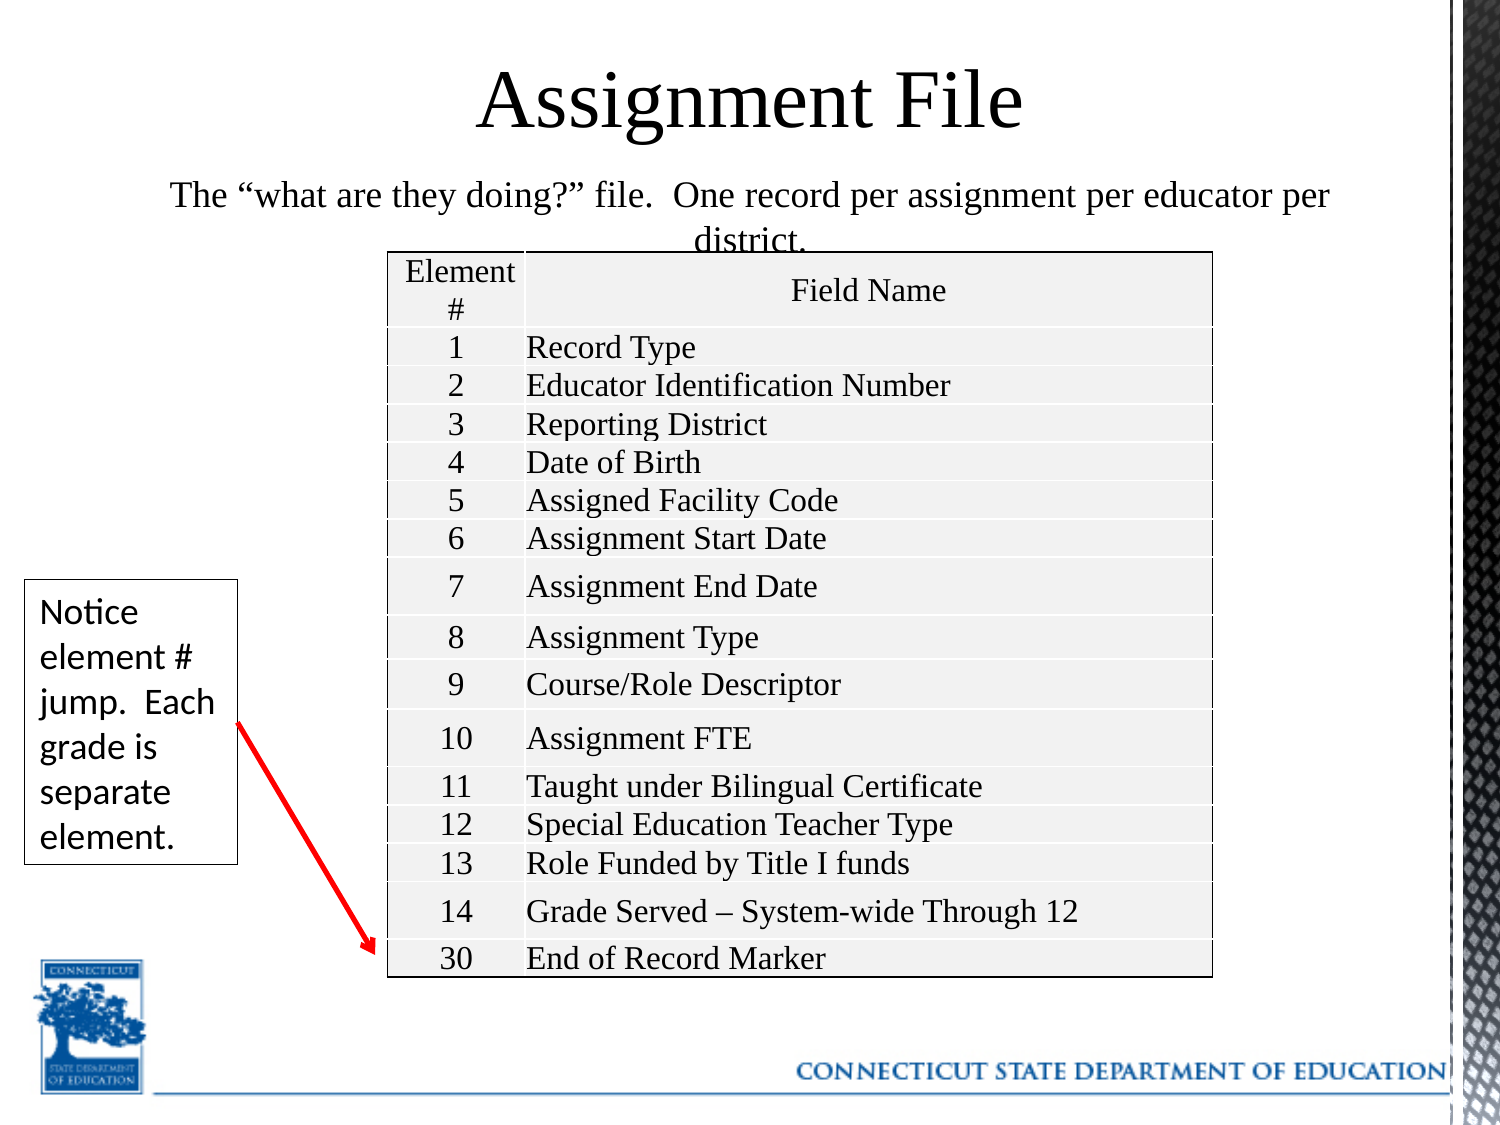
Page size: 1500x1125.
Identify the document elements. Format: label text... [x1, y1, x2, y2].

table_cell Grade Served – System-wide Through 12 [526, 882, 1212, 938]
table_cell 10 [388, 710, 524, 766]
table_cell 6 [388, 520, 524, 556]
table_cell 11 [388, 767, 524, 804]
table_cell 9 [388, 660, 524, 708]
table_cell Assignment FTE [526, 710, 1212, 766]
table_cell Record Type [526, 328, 1212, 365]
table_cell 14 [388, 882, 524, 938]
table_cell 8 [388, 616, 524, 658]
picture [0, 0, 1500, 1125]
table_cell End of Record Marker [526, 940, 1212, 976]
table_cell Assignment Type [526, 616, 1212, 658]
table_cell Course/Role Descriptor [526, 660, 1212, 708]
table_cell Assignment Start Date [526, 520, 1212, 556]
table_cell Assigned Facility Code [526, 481, 1212, 518]
table_cell 1 [388, 328, 524, 365]
table_cell Date of Birth [526, 443, 1212, 480]
text_box Notice element # jump. Each grade is separate element. [24, 579, 238, 865]
table_cell Role Funded by Title I funds [526, 844, 1212, 881]
table_cell 13 [388, 844, 524, 881]
table_cell 7 [388, 558, 524, 614]
table_cell Reporting District [526, 405, 1212, 441]
table_cell 30 [388, 940, 524, 976]
table_cell 5 [388, 481, 524, 518]
table_header Element # [388, 268, 524, 326]
table_cell Special Education Teacher Type [526, 806, 1212, 842]
table_header Field Name [526, 268, 1212, 326]
table_cell Taught under Bilingual Certificate [526, 767, 1212, 804]
table_cell 4 [388, 443, 524, 480]
table_cell 3 [388, 405, 524, 441]
text_box The “what are they doing?” file. One record per assignment per educator per district. [94, 162, 1407, 268]
table_cell Assignment End Date [526, 558, 1212, 614]
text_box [237, 723, 376, 956]
table_cell 12 [388, 806, 524, 842]
table_cell 2 [388, 366, 524, 403]
title Assignment File [79, 24, 1422, 163]
table_cell Educator Identification Number [526, 366, 1212, 403]
